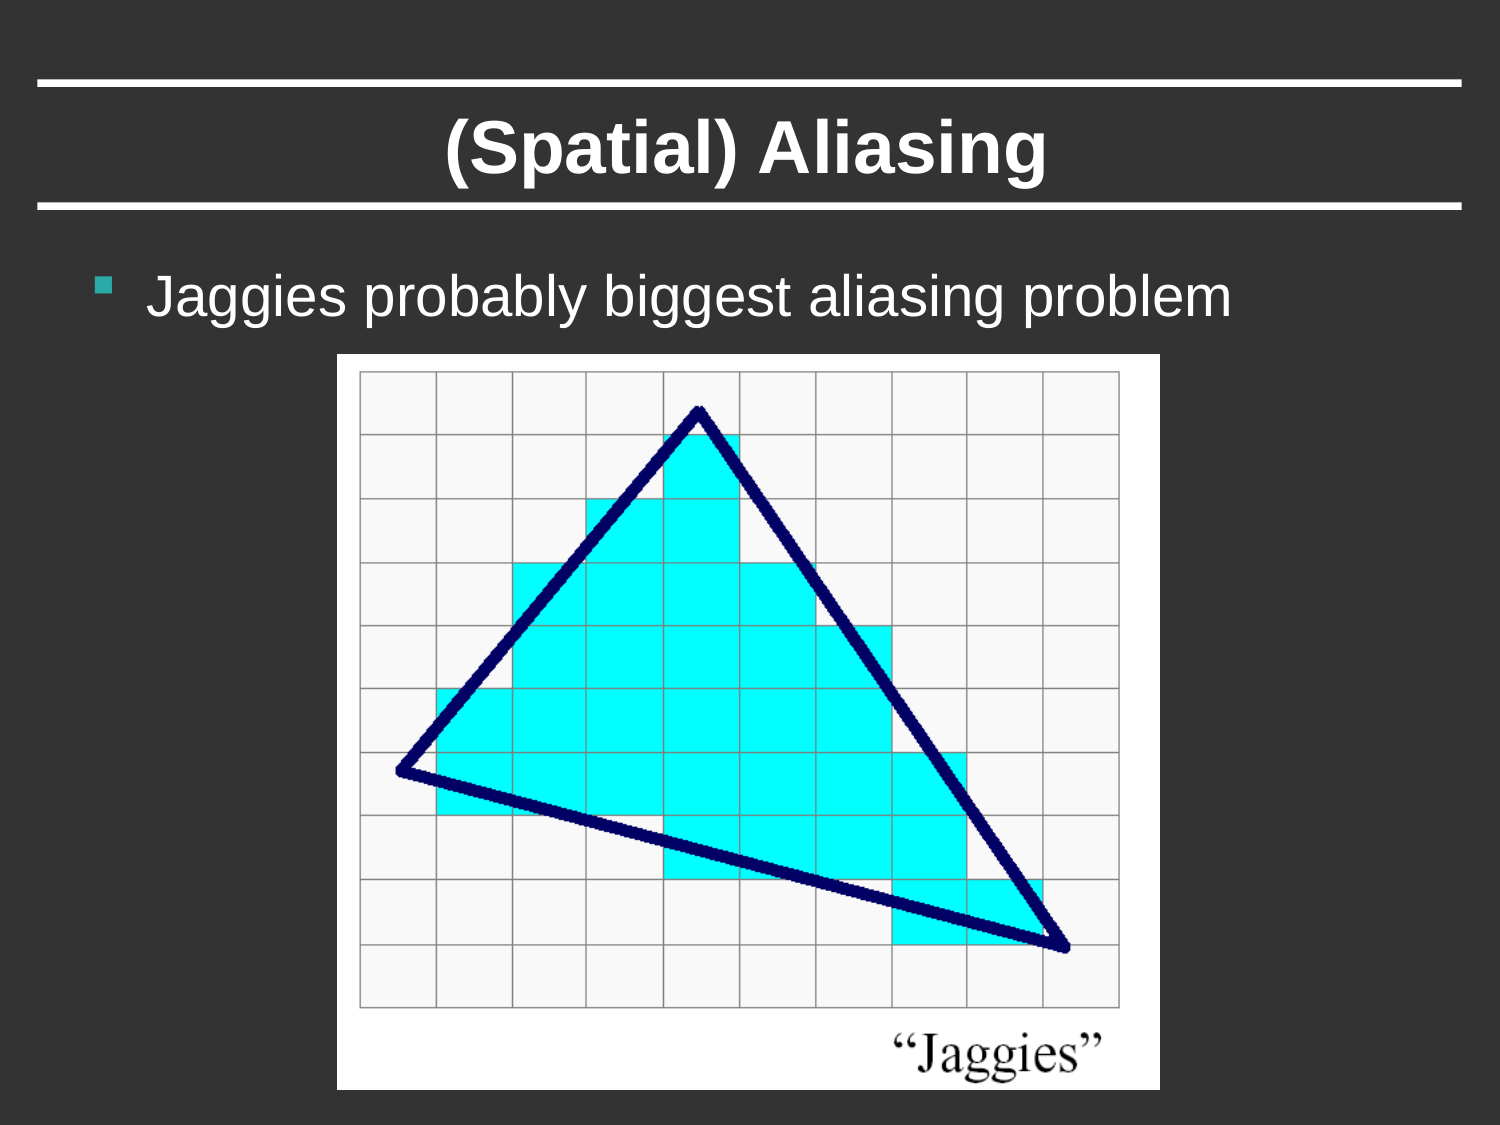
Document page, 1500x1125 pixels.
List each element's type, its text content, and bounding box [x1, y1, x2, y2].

title (Spatial) Aliasing [111, 87, 1383, 200]
list Jaggies probably biggest aliasing problem [75, 250, 1425, 1076]
picture [337, 354, 1160, 1090]
